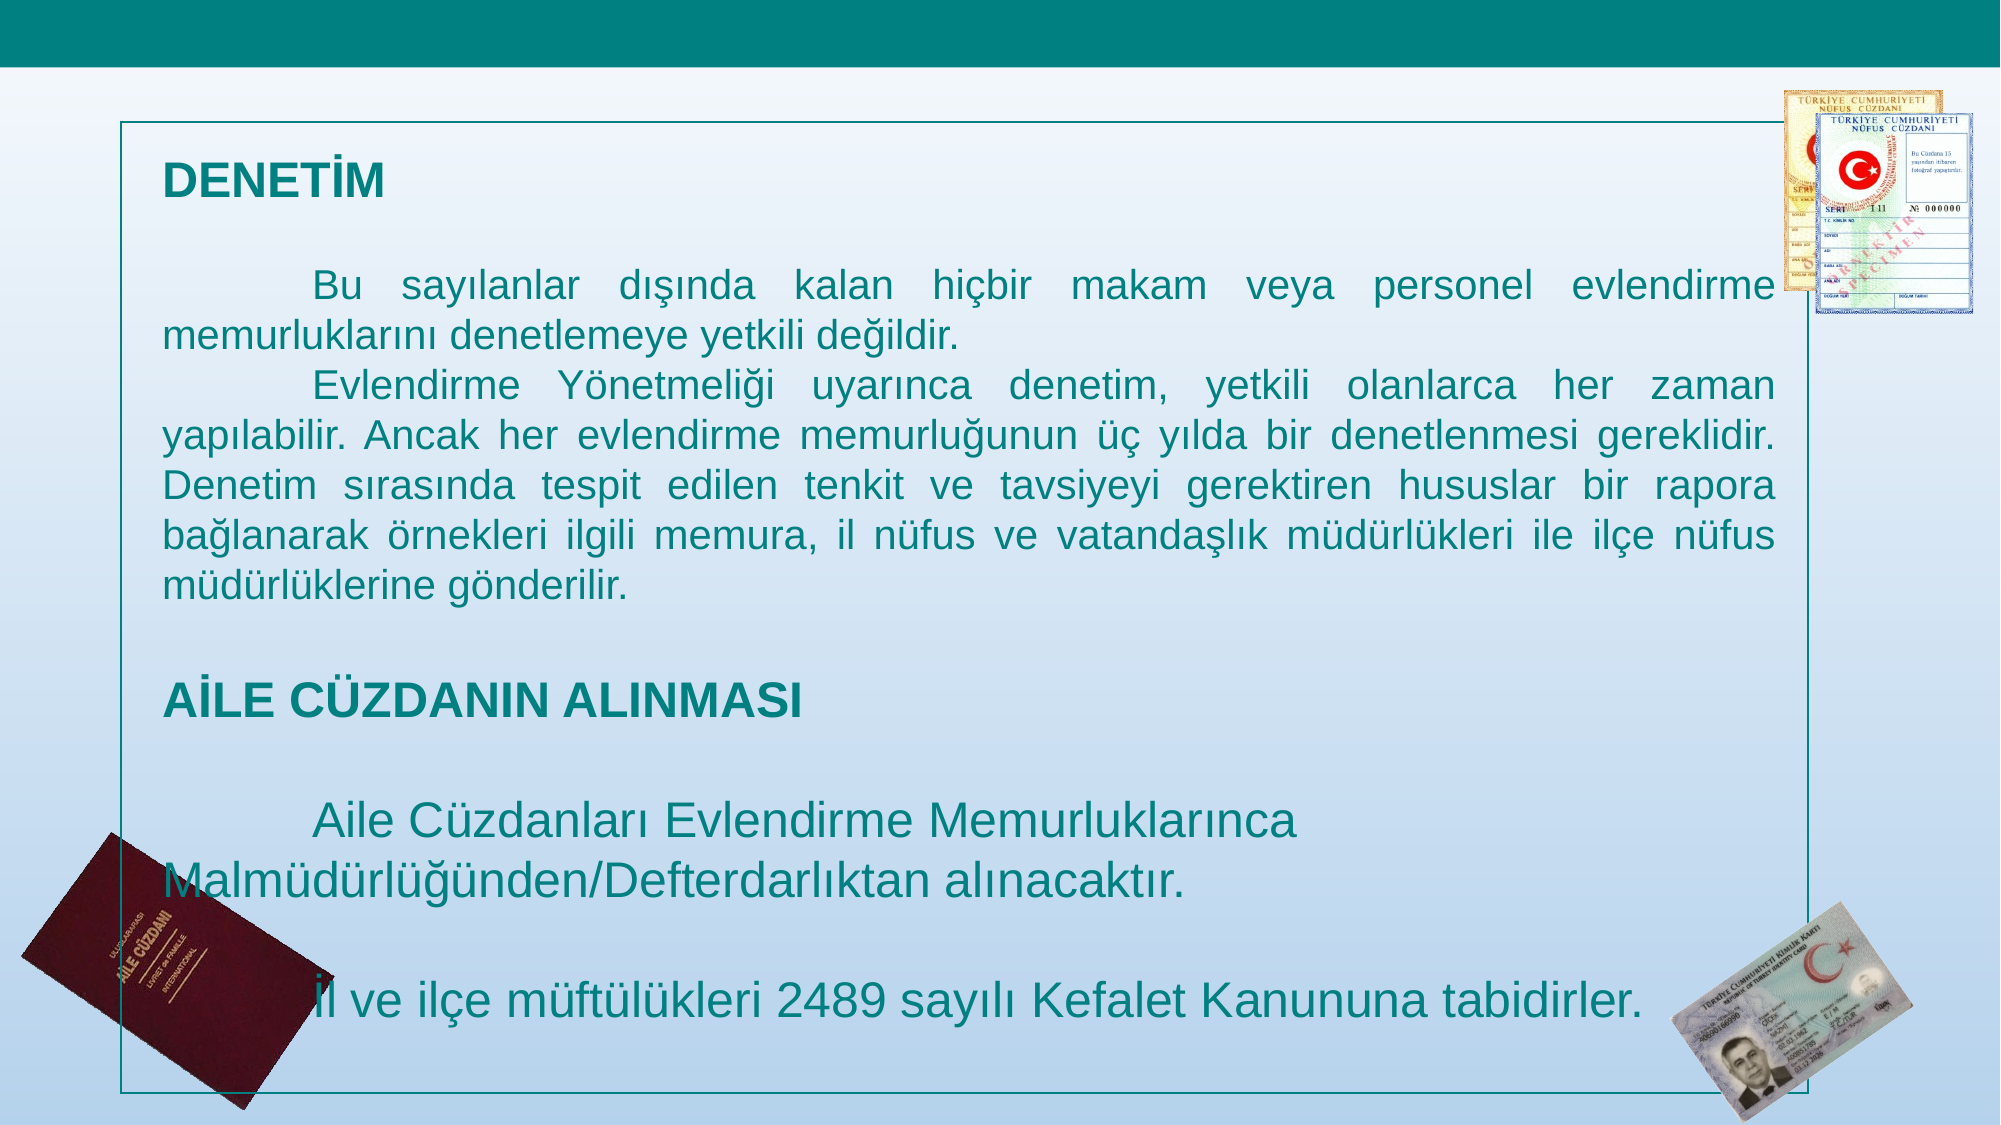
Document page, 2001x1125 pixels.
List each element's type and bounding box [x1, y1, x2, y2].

text_box [1784, 90, 1974, 314]
picture [16, 830, 340, 1114]
text_box [0, 0, 2000, 68]
text_box [120, 121, 1809, 1094]
picture [1670, 901, 1913, 1123]
